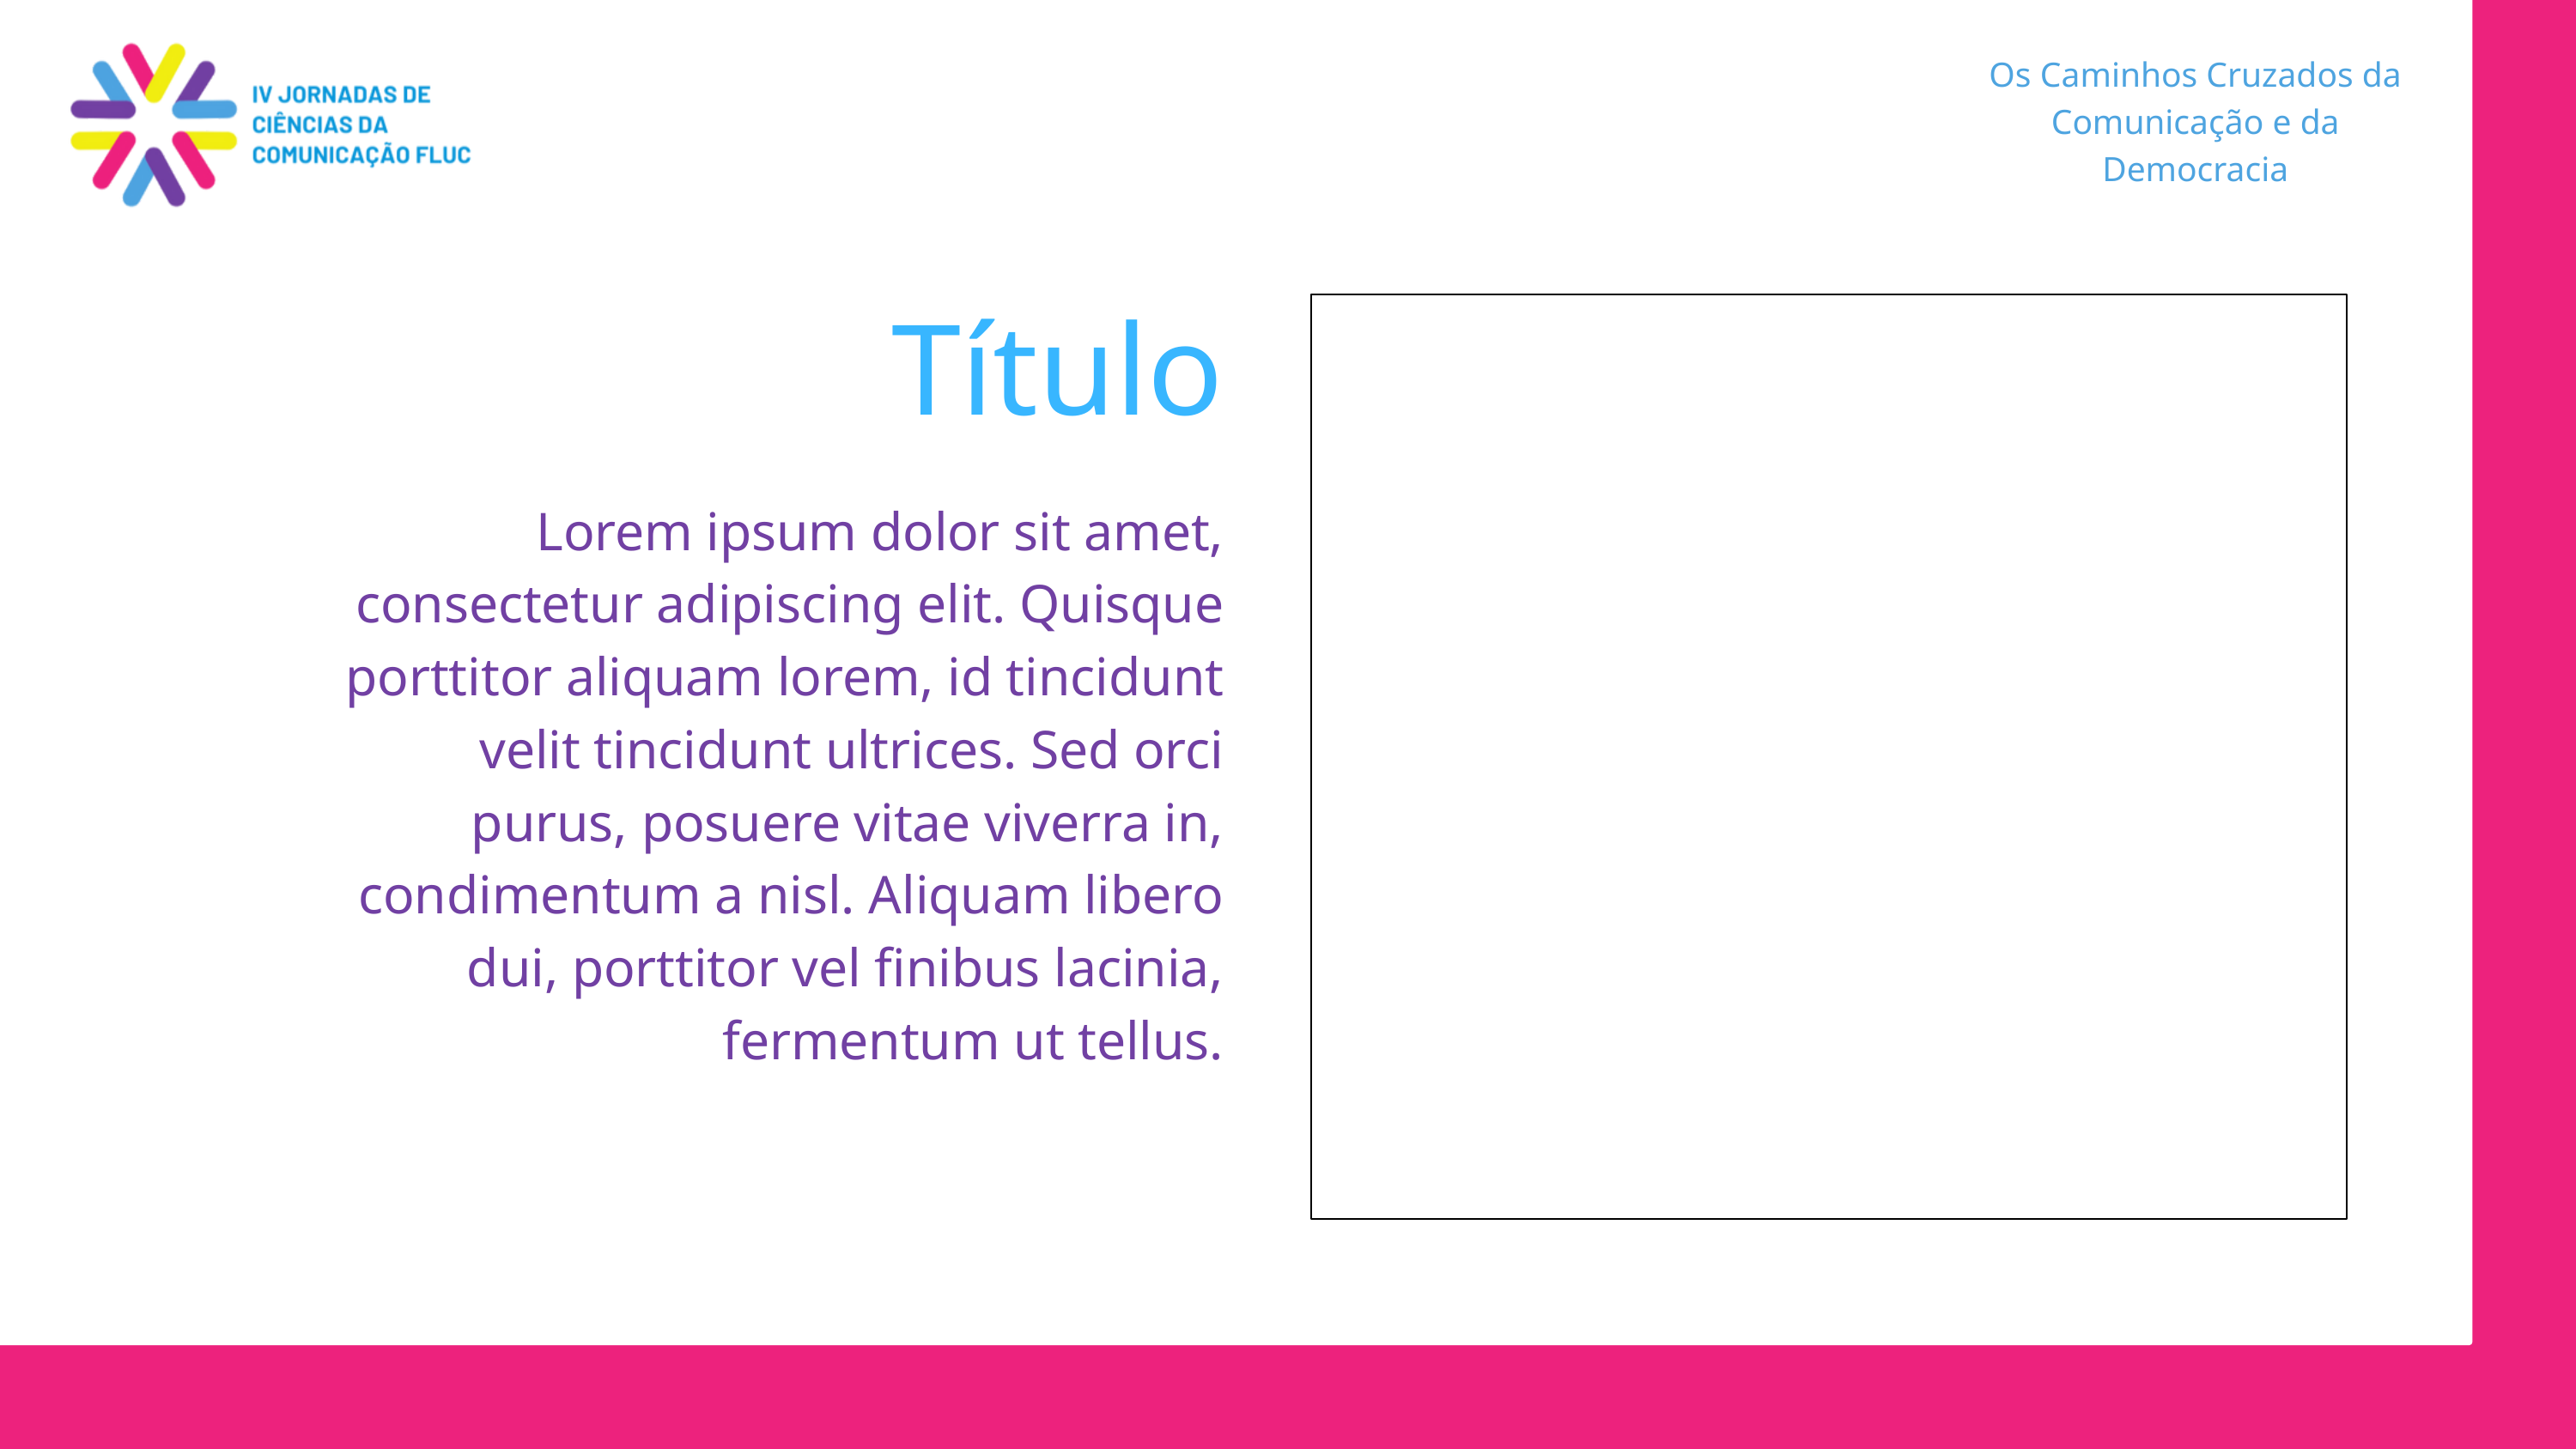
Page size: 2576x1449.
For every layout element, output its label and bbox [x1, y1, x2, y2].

text_box [0, 0, 2473, 1346]
text_box [1310, 294, 2348, 1220]
